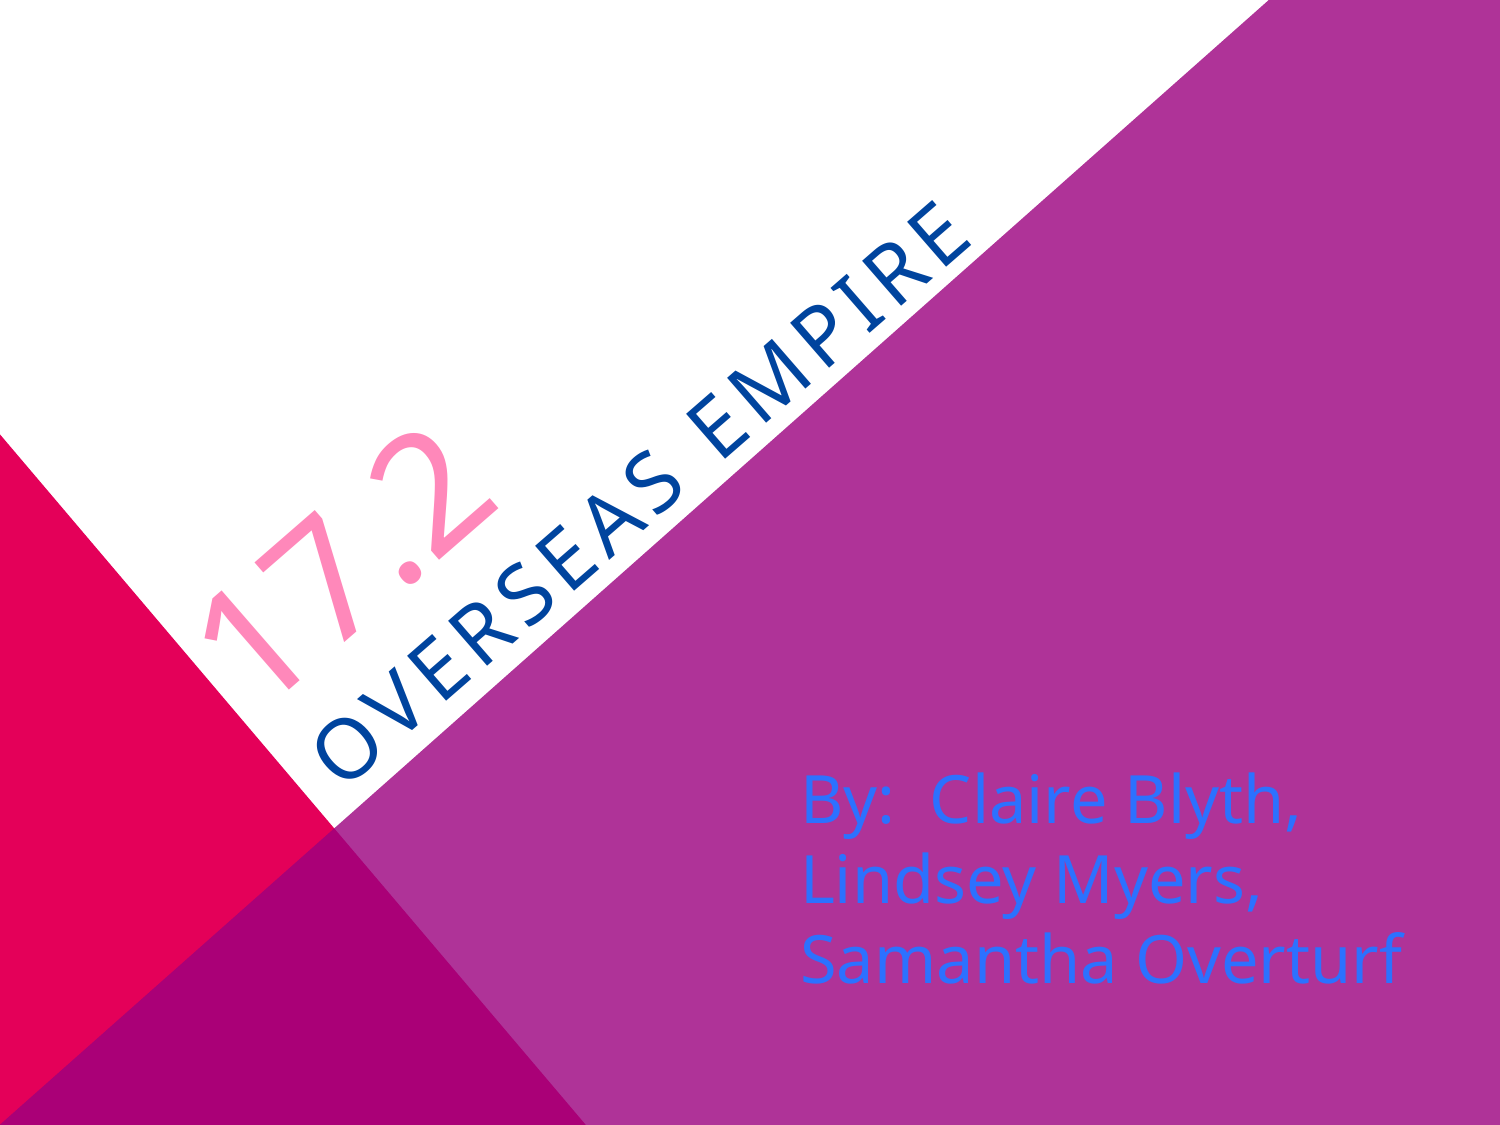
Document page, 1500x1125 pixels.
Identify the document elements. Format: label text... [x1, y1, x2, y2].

title 17.2 [137, 0, 961, 756]
text_box By: Claire Blyth, Lindsey Myers, Samantha Overturf [785, 749, 1423, 1005]
subtitle Overseas empire [275, 37, 1117, 779]
